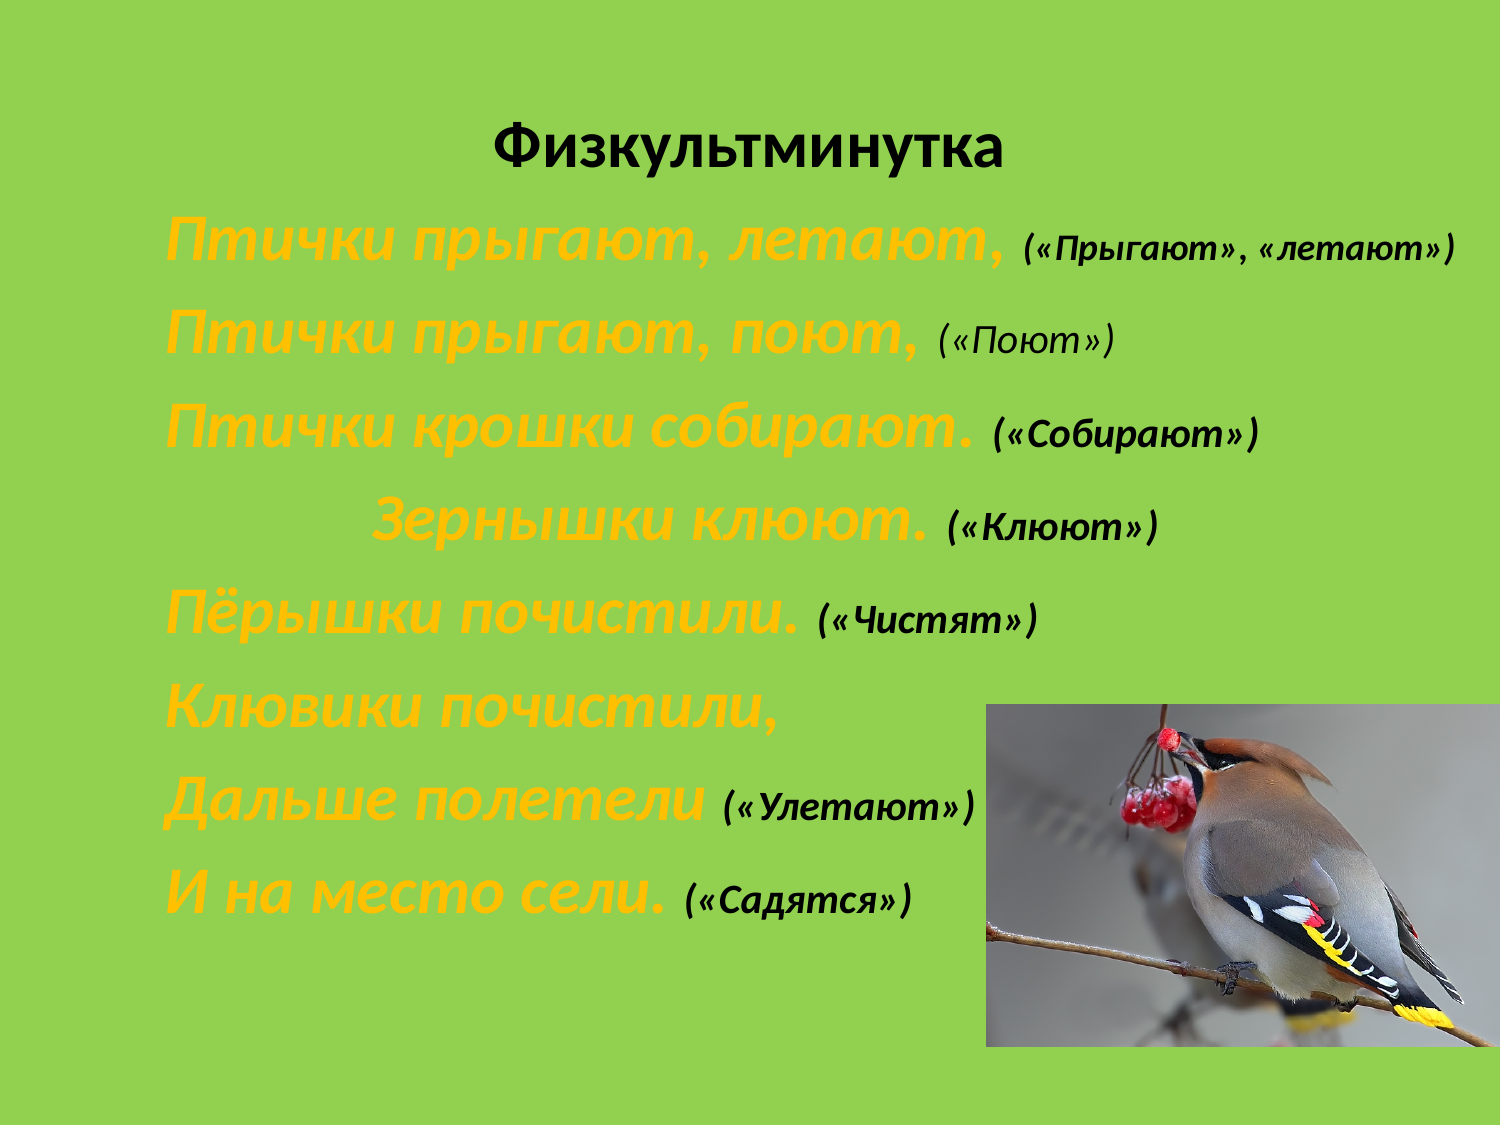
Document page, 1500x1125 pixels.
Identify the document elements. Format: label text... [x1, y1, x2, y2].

text_box Физкультминутка Птички прыгают, летают, («Прыгают», «летают») Птички прыгают, поют, («Поют») Птички крошки собирают. («Собирают») Зернышки клюют. («Клюют») Пёрышки почистили. («Чистят») Клювики почистили, Дальше полетели («Улетают») И на место сели. («Садятся») [0, 0, 1500, 1125]
picture [985, 703, 1500, 1048]
